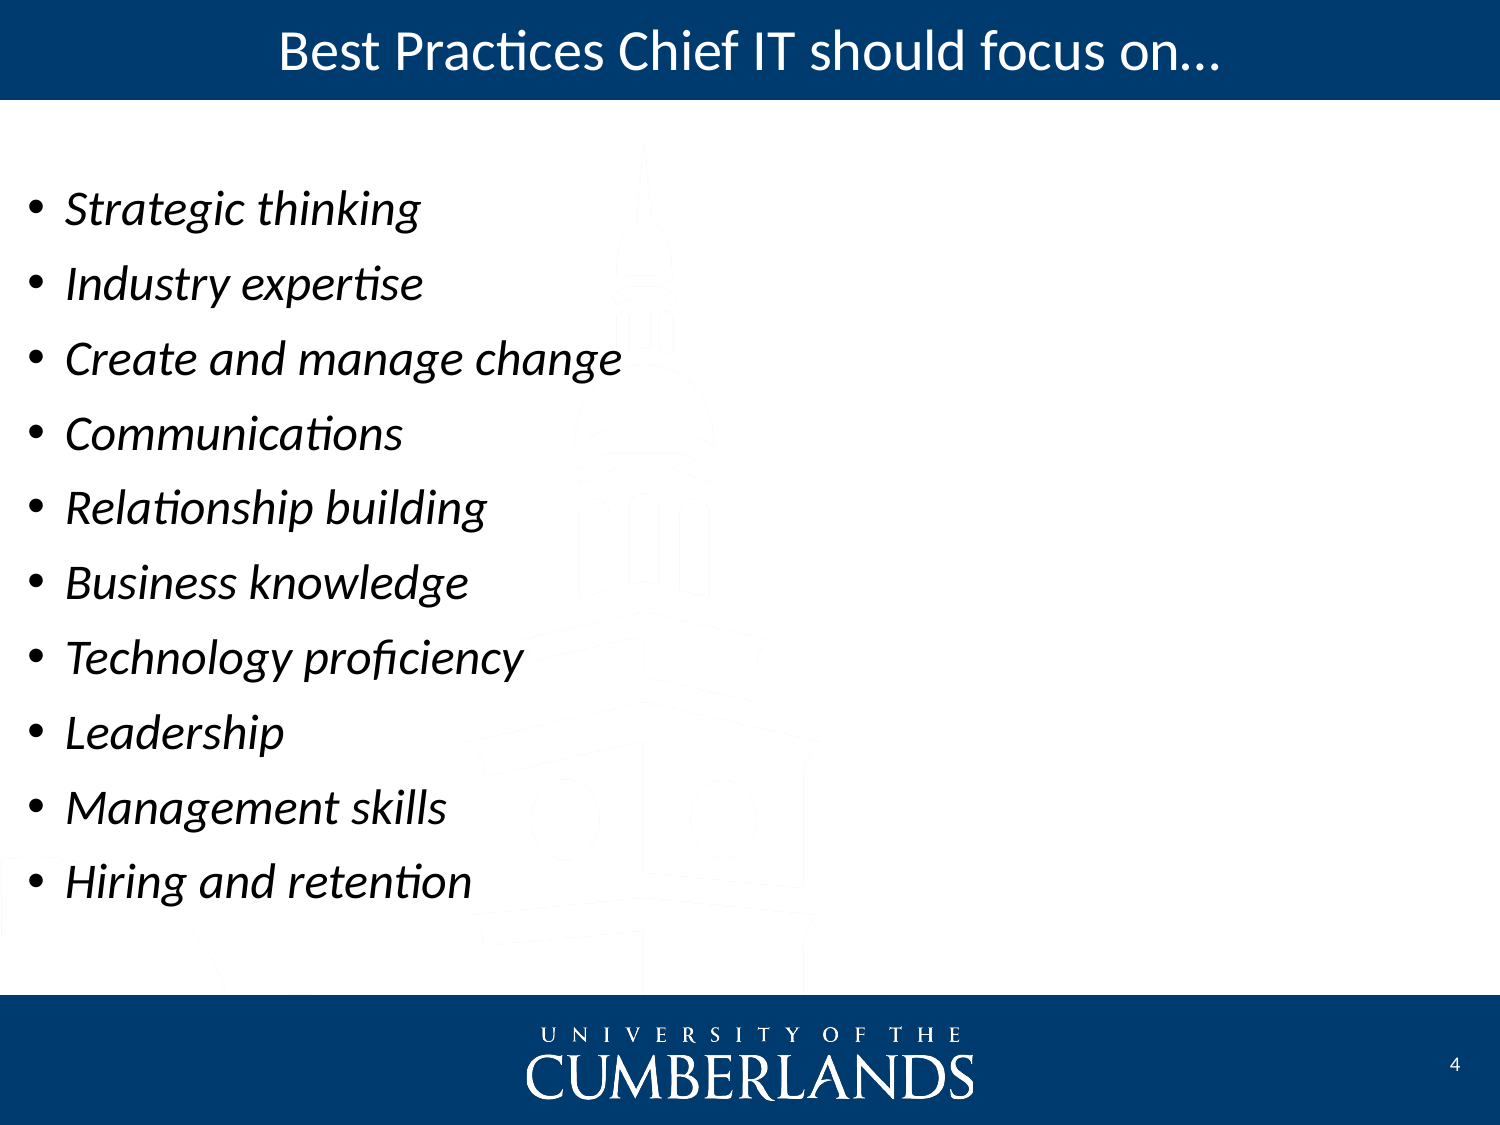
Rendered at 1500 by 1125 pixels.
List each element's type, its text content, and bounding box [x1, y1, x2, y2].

list Strategic thinking Industry expertise Create and manage change Communications Relationship building Business knowledge Technology proficiency Leadership Management skills Hiring and retention [12, 174, 1388, 983]
slide_number 4 [1275, 1042, 1475, 1103]
list Best Practices Chief IT should focus on… [0, 12, 1500, 88]
